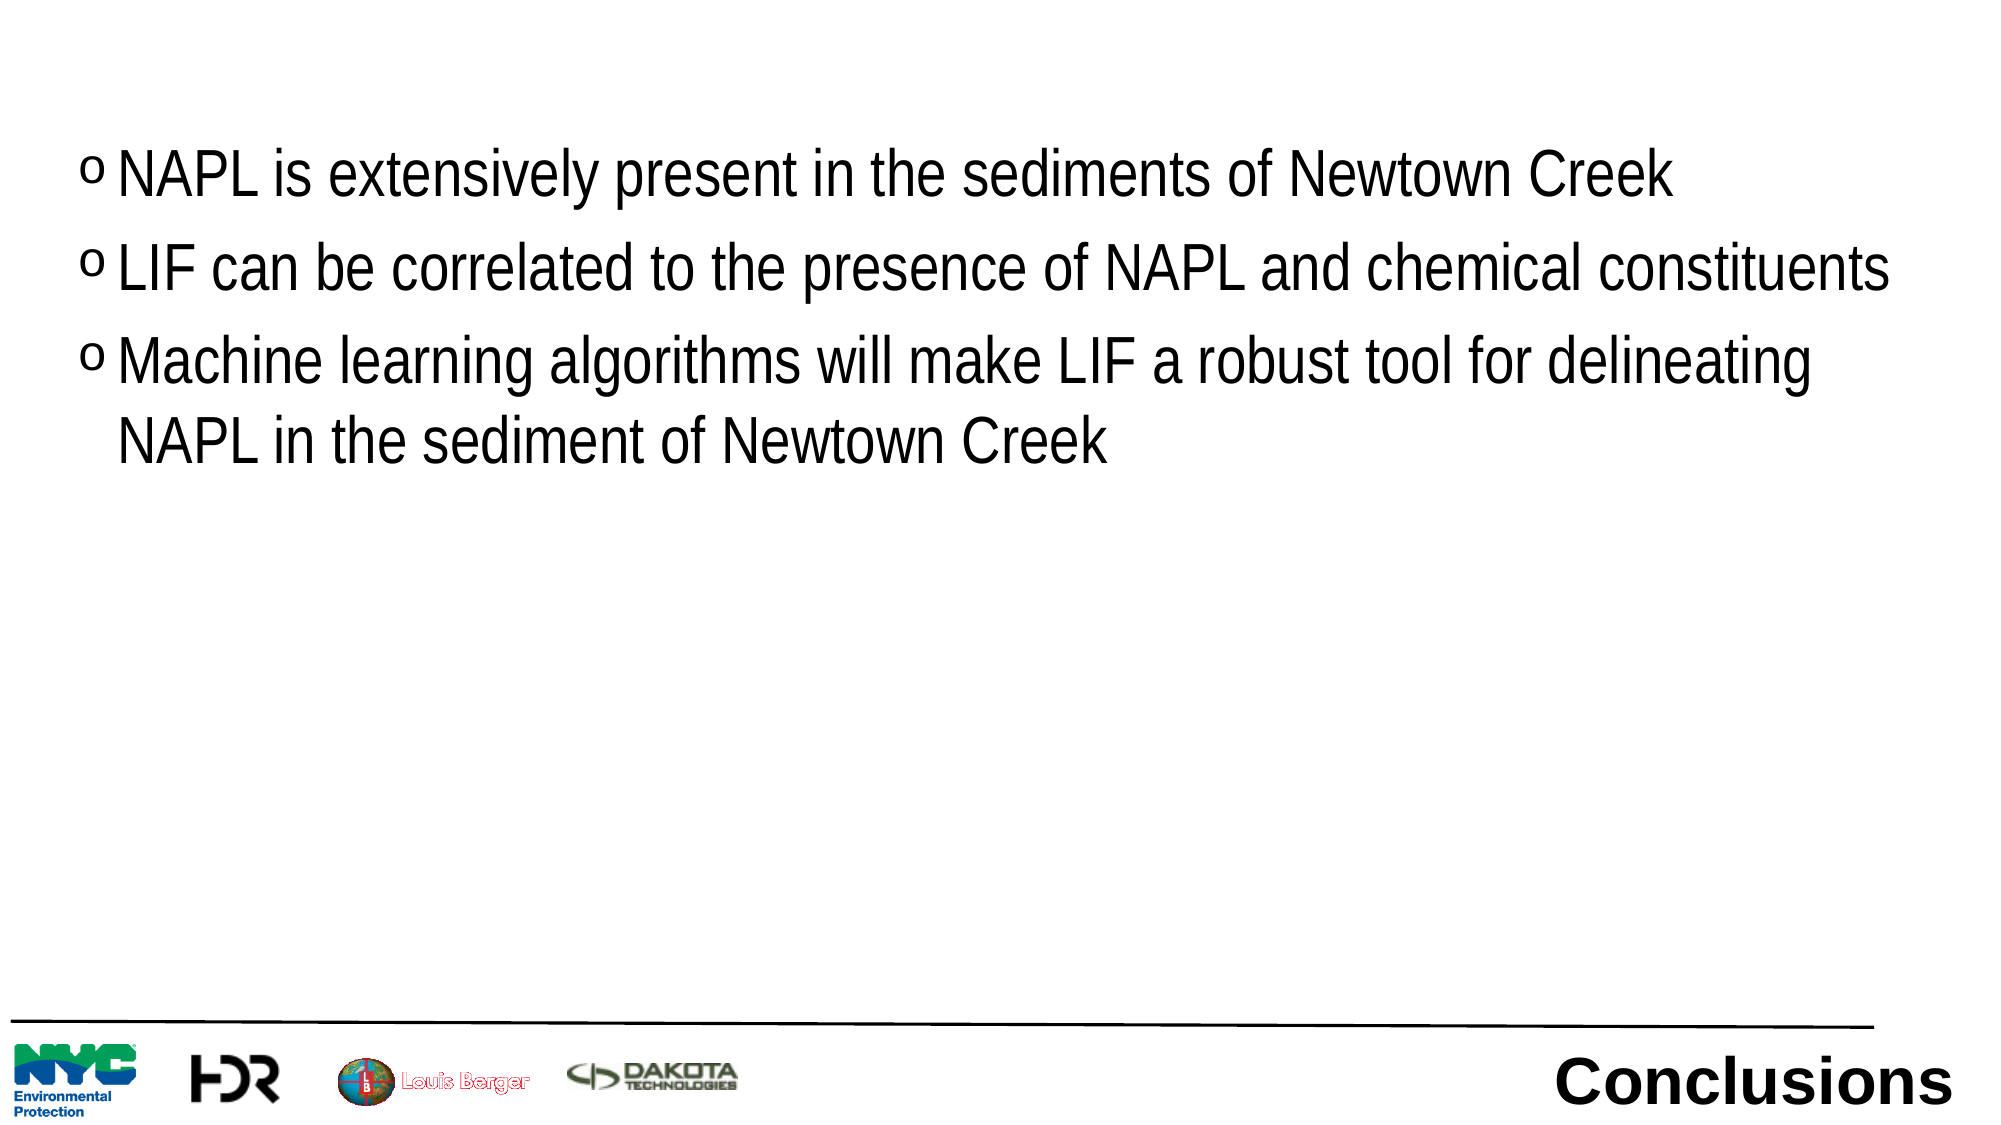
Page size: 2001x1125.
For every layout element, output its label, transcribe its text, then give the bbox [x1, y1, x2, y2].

picture [10, 1038, 141, 1119]
list NAPL is extensively present in the sediments of Newtown Creek LIF can be correlated to the presence of NAPL and chemical constituents Machine learning algorithms will make LIF a robust tool for delineating NAPL in the sediment of Newtown Creek [0, 122, 2000, 827]
picture [567, 1063, 738, 1090]
picture [333, 1048, 535, 1108]
title Conclusions [1517, 1032, 2000, 1125]
picture [177, 1042, 290, 1114]
